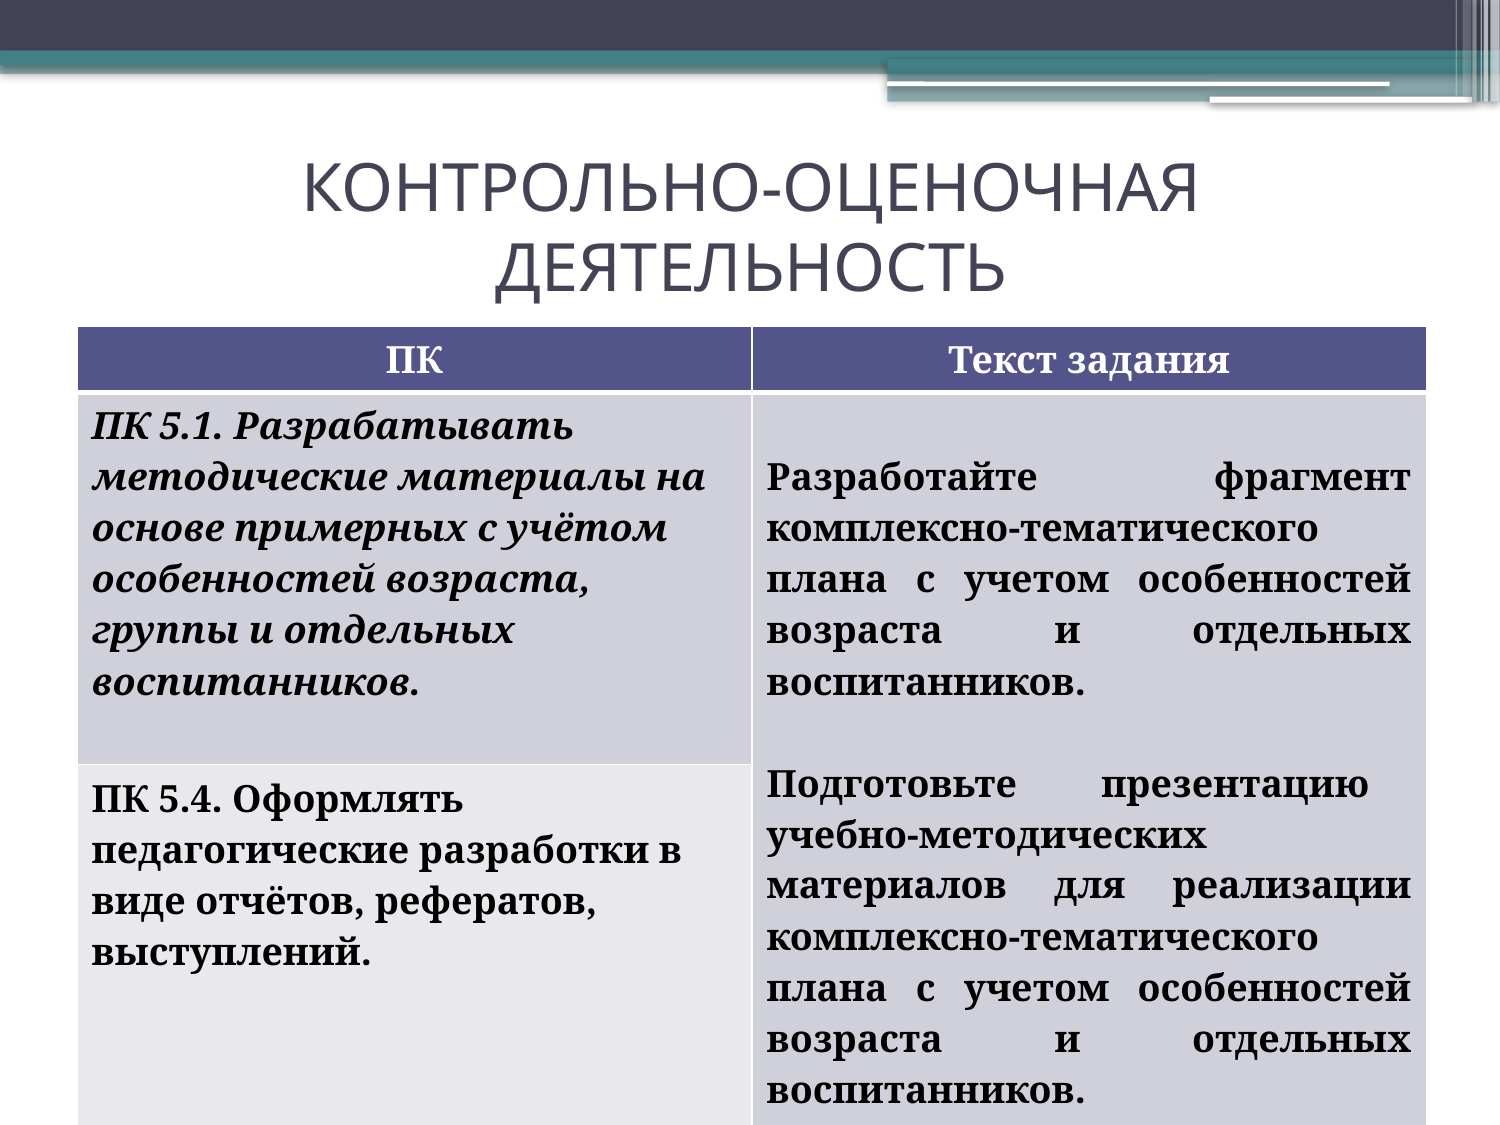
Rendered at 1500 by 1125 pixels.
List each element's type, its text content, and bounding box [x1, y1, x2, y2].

table_header Текст задания [753, 327, 1426, 390]
table_cell ПК 5.1. Разрабатывать методические материалы на основе примерных с учётом особенностей возраста, группы и отдельных воспитанников. [78, 395, 751, 764]
table_header ПК [78, 327, 751, 390]
table_cell ПК 5.4. Оформлять педагогические разработки в виде отчётов, рефератов, выступлений. [78, 765, 751, 1125]
title КОНТРОЛЬНО-ОЦЕНОЧНАЯ ДЕЯТЕЛЬНОСТЬ [76, 137, 1427, 313]
table_cell Разработайте фрагмент комплексно-тематического плана с учетом особенностей возраста и отдельных воспитанников. Подготовьте презентацию учебно-методических материалов для реализации комплексно-тематического плана с учетом особенностей возраста и отдельных воспитанников. [753, 395, 1426, 1125]
